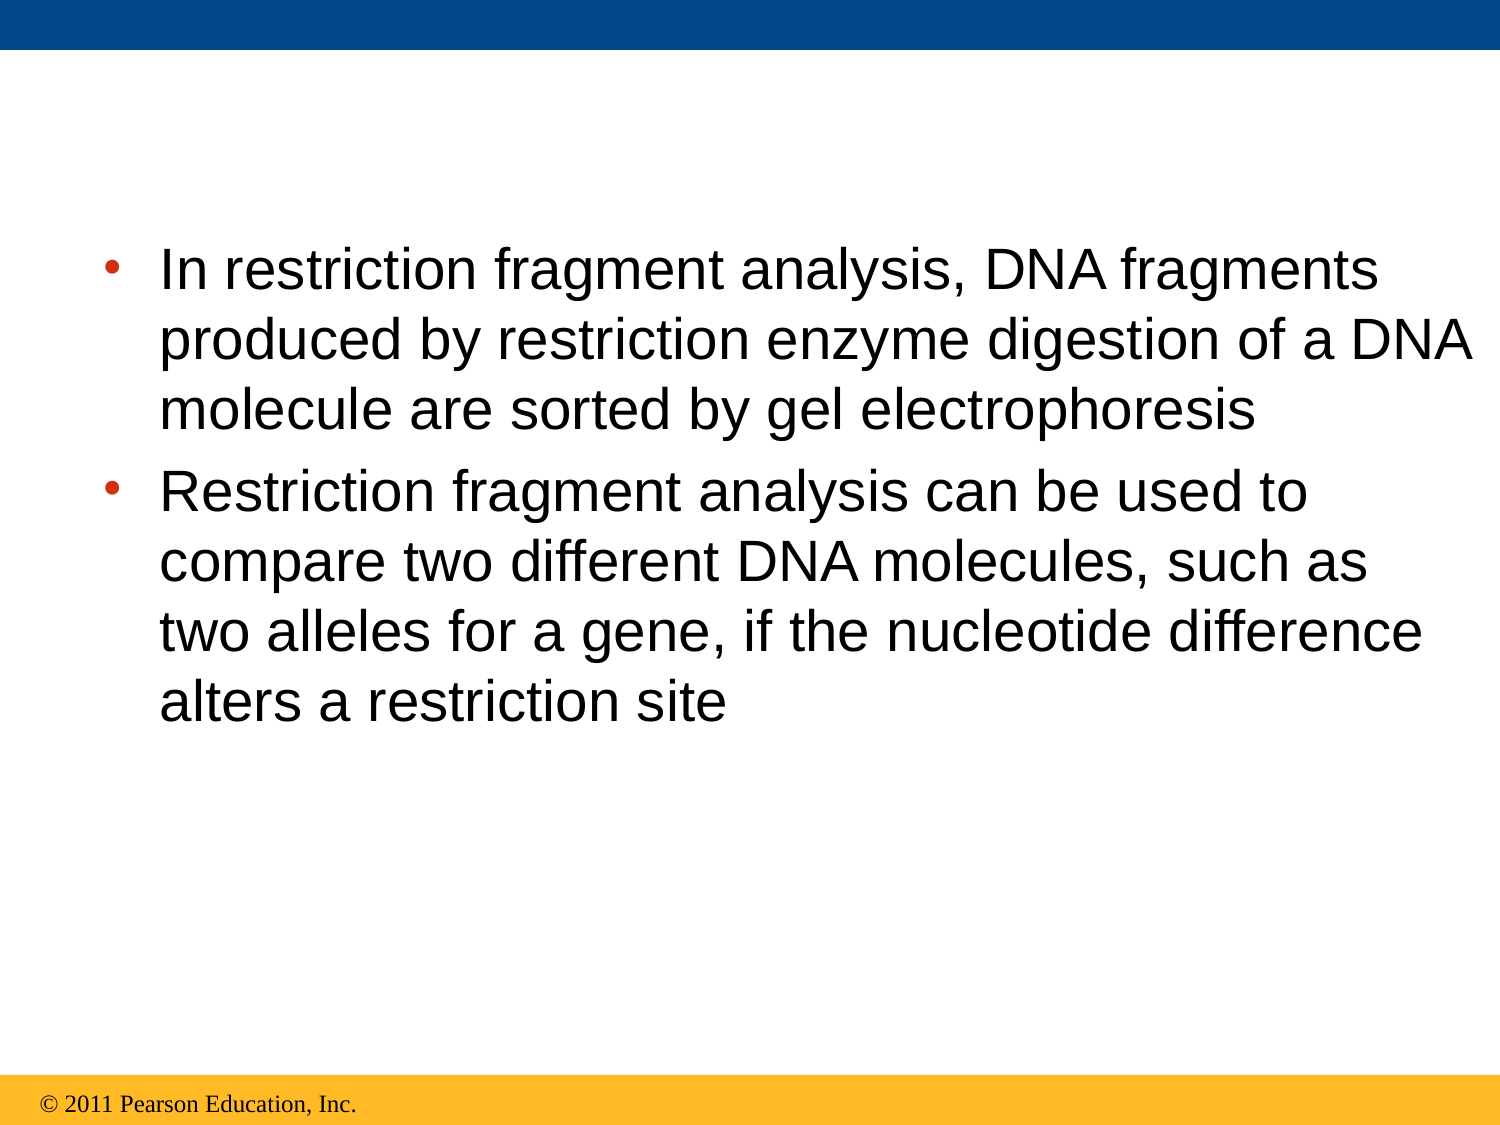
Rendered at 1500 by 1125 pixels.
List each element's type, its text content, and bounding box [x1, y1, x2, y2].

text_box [0, 1074, 1500, 1125]
list In restriction fragment analysis, DNA fragments produced by restriction enzyme digestion of a DNA molecule are sorted by gel electrophoresis Restriction fragment analysis can be used to compare two different DNA molecules, such as two alleles for a gene, if the nucleotide difference alters a restriction site [87, 223, 1488, 1028]
text_box [0, 0, 1500, 50]
